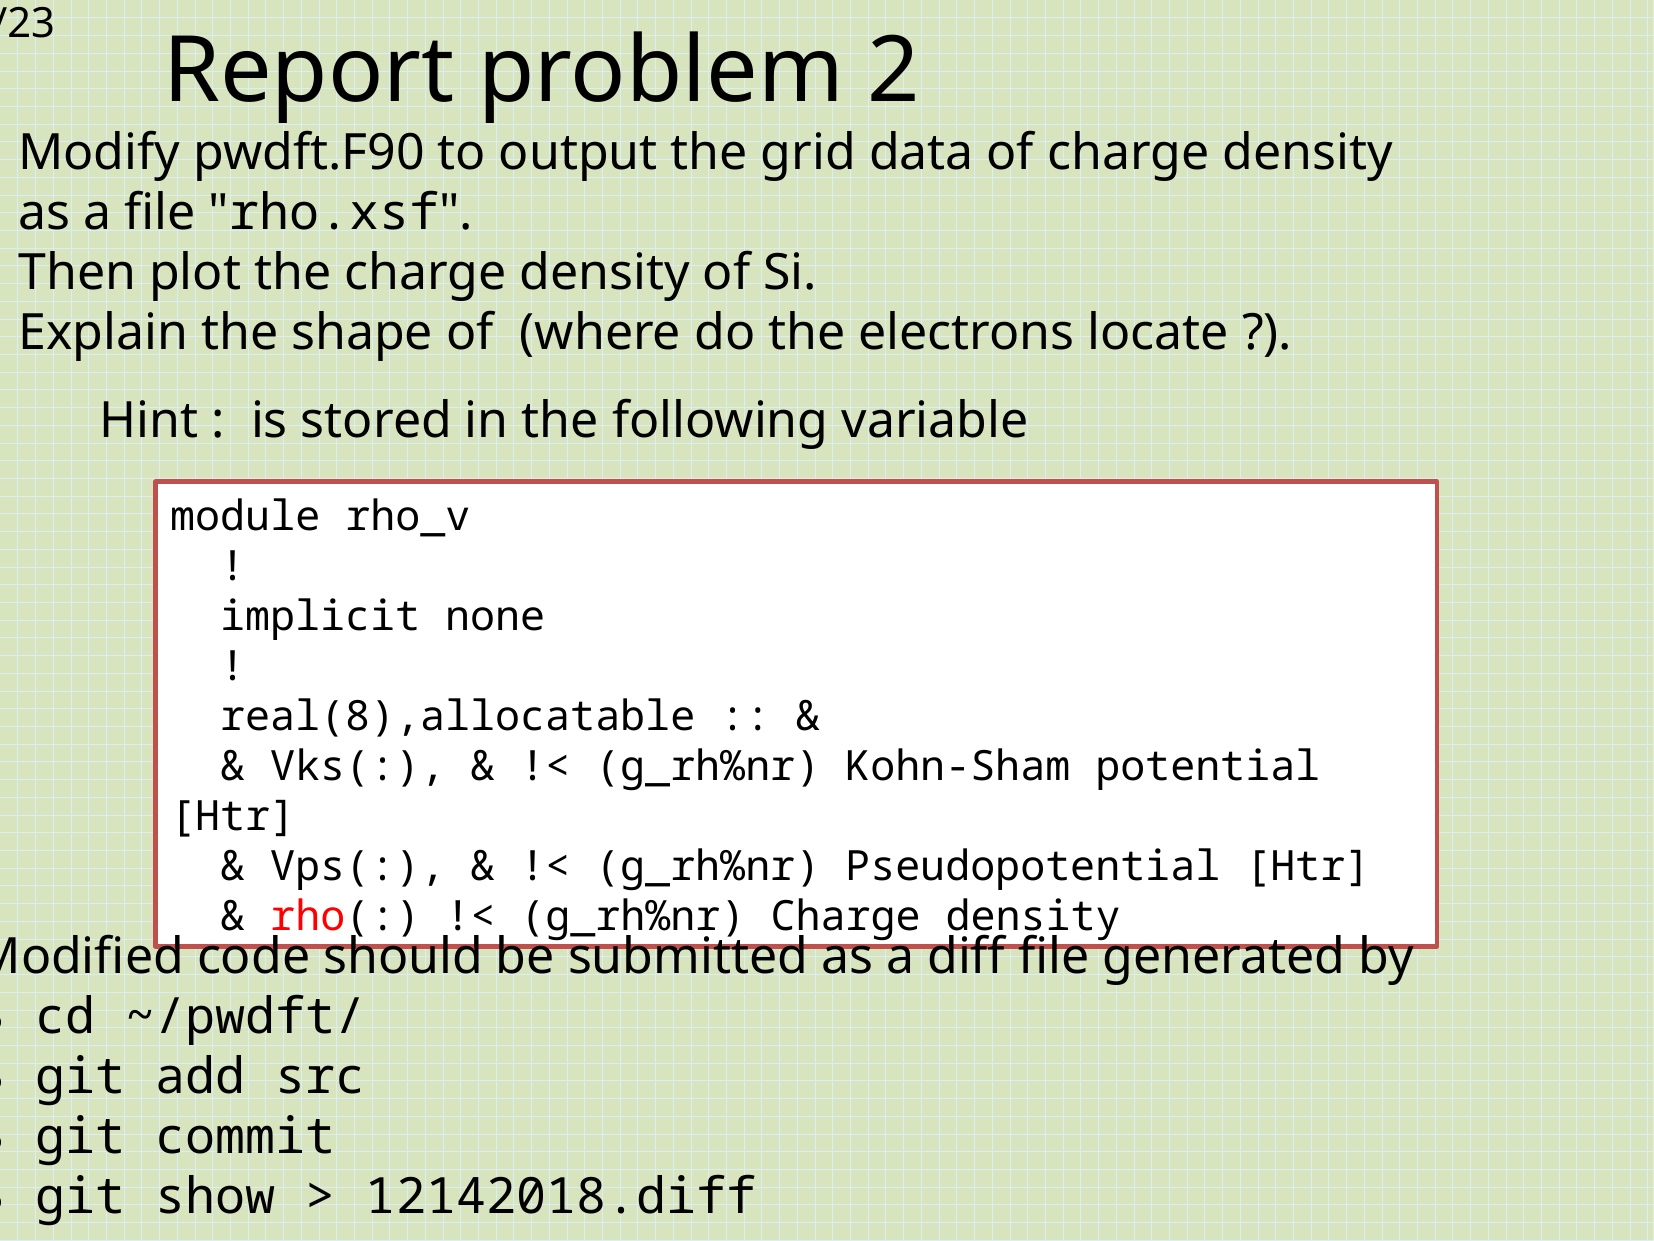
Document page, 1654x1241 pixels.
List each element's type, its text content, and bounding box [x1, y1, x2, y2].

text_box Modified code should be submitted as a diff file generated by $ cd ~/pwdft/ $ git add src $ git commit $ git show > 12142018.diff [0, 915, 1430, 1231]
text_box module rho_v ! implicit none ! real(8),allocatable :: & & Vks(:), & !< (g_rh%nr) Kohn-Sham potential [Htr] & Vps(:), & !< (g_rh%nr) Pseudopotential [Htr] & rho(:) !< (g_rh%nr) Charge density [153, 479, 1439, 949]
title Report problem 2 [163, 0, 1359, 144]
